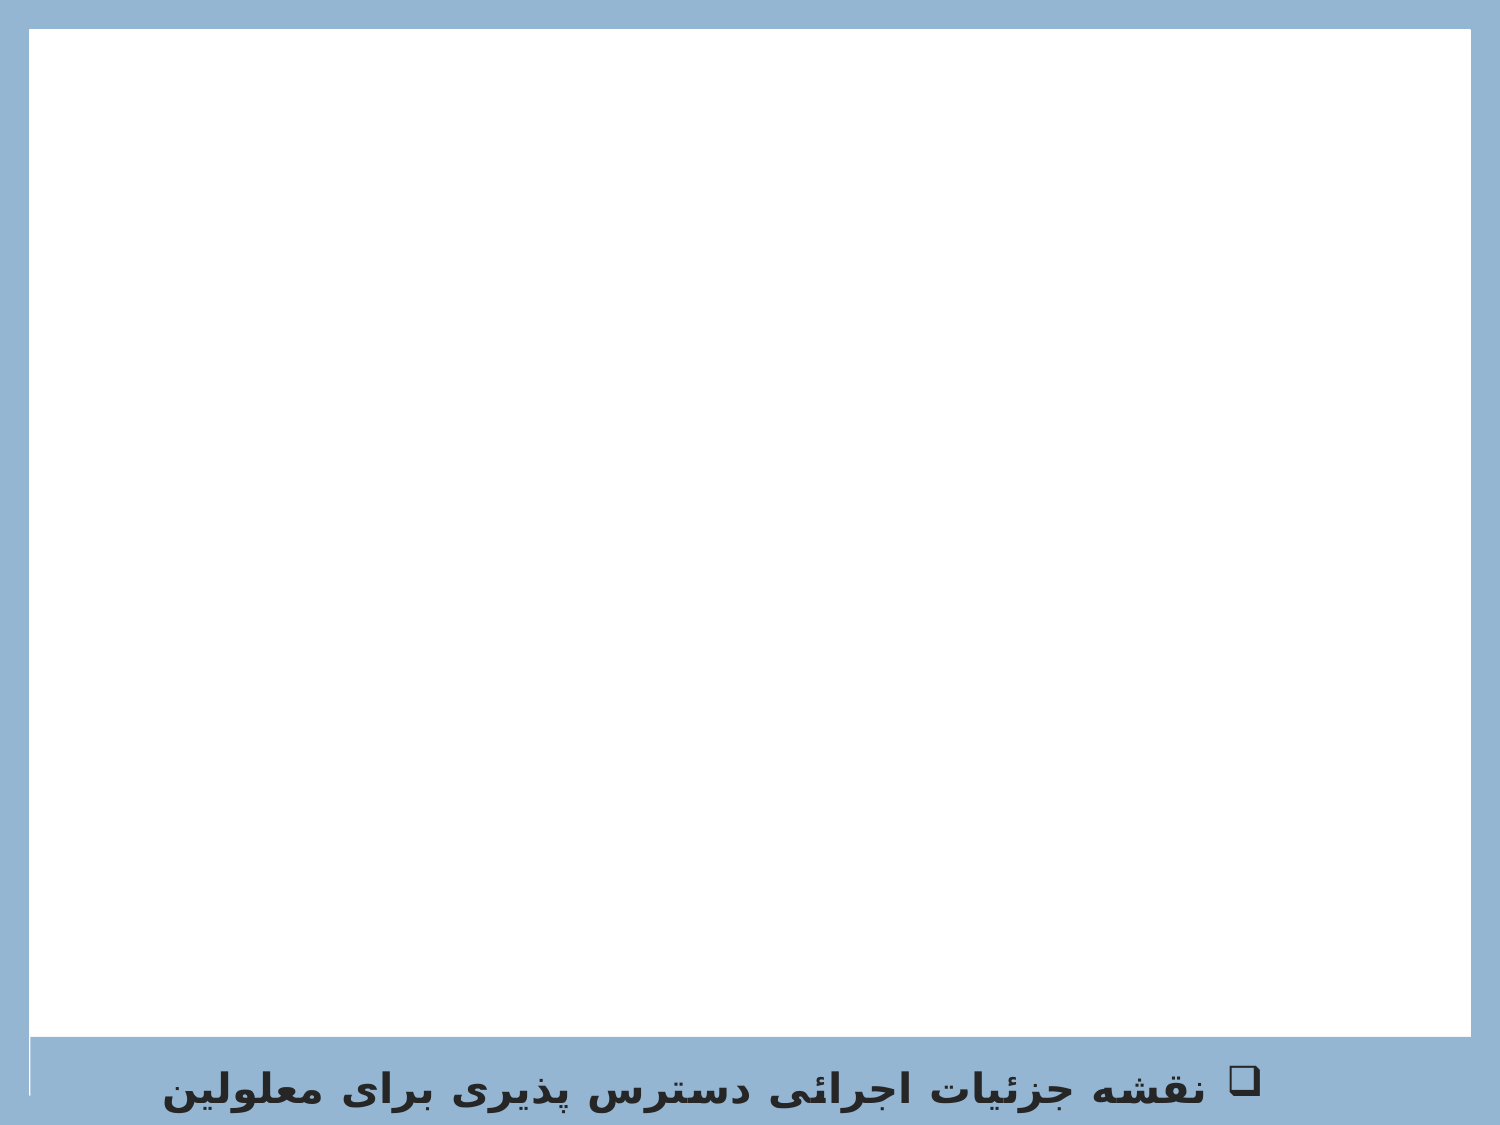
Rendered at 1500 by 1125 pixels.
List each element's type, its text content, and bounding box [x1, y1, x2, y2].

text_box [29, 1035, 144, 1099]
text_box [1280, 1035, 1473, 1099]
text_box نقشه جزئیات اجرائی دسترس پذیری برای معلولین (درصورت وجود) [144, 1028, 1280, 1111]
